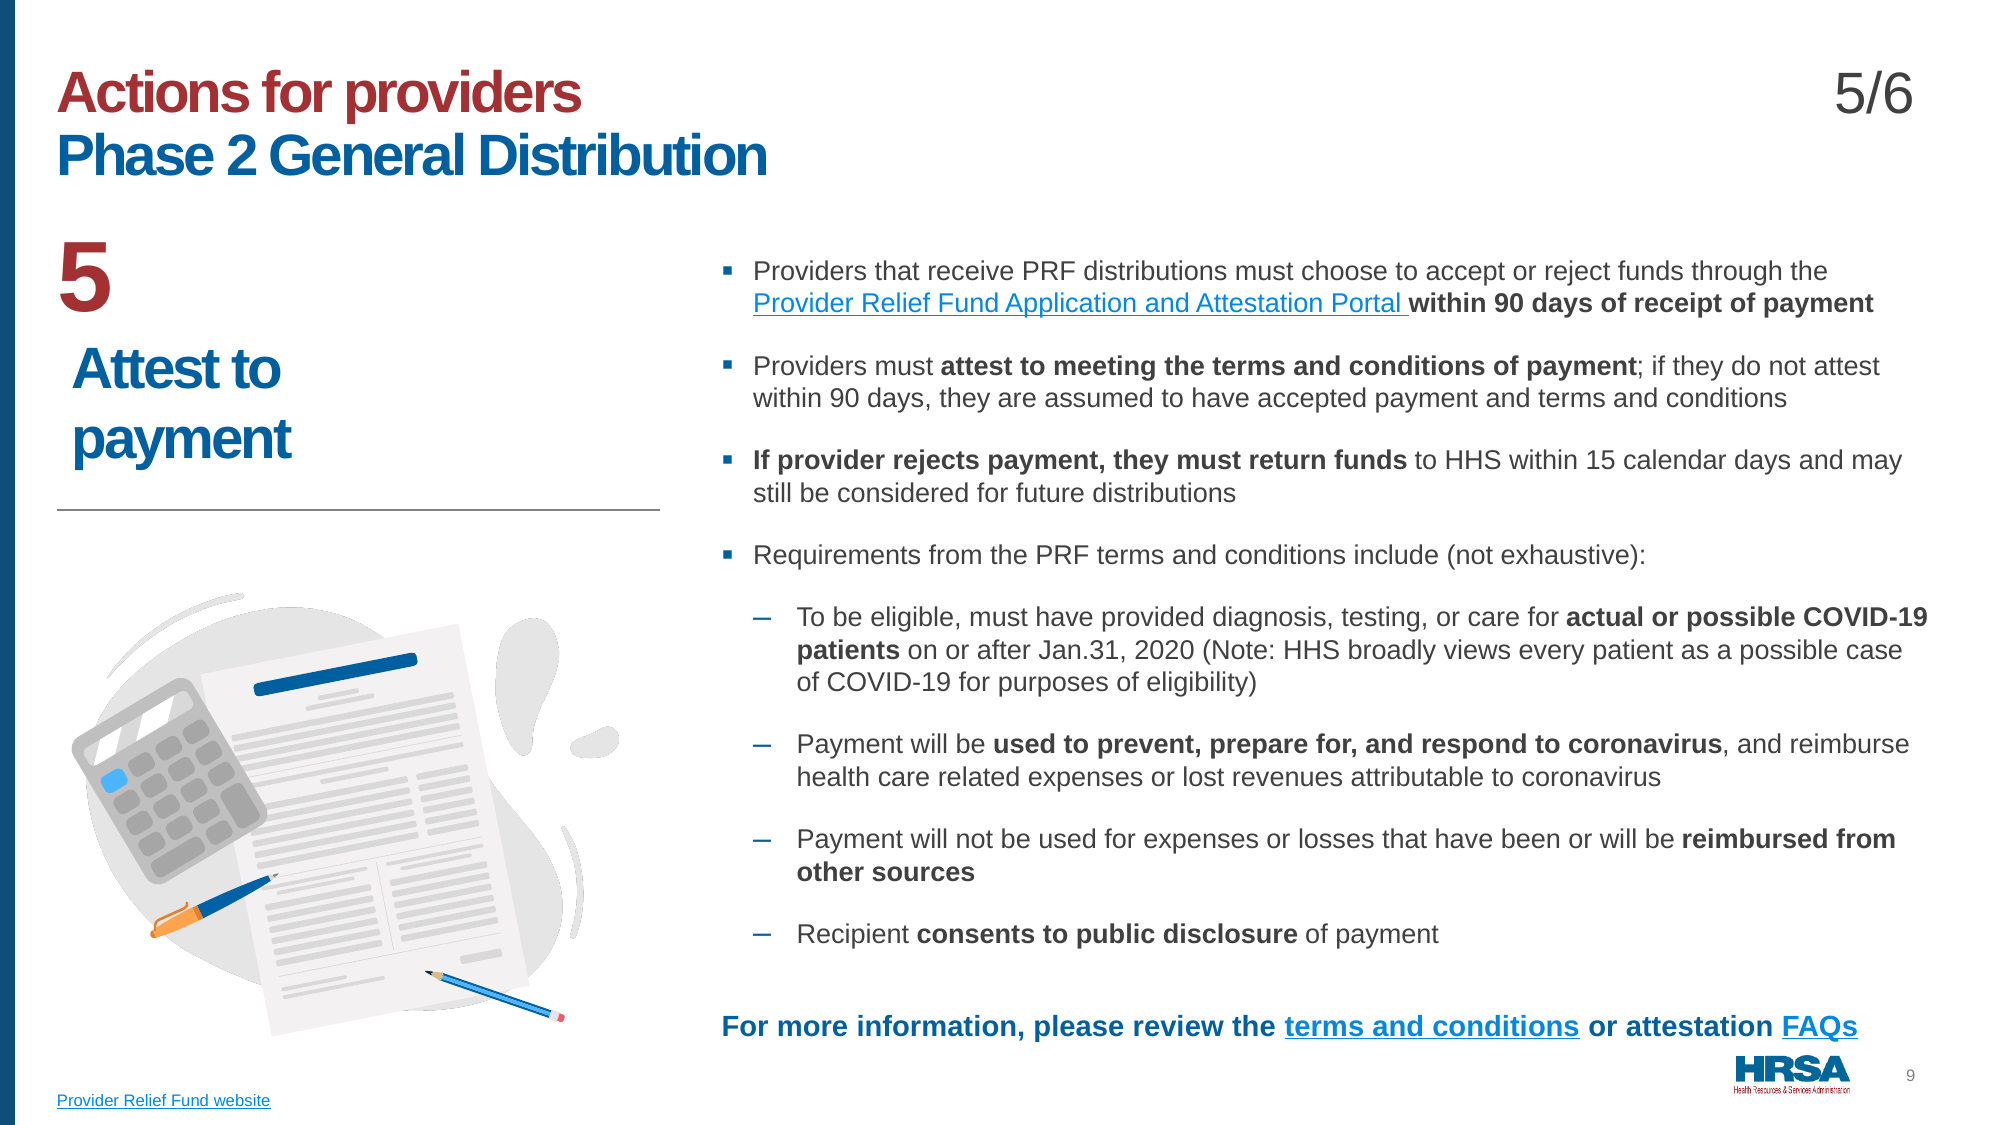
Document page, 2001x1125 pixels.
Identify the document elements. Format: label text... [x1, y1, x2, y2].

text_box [71, 592, 620, 1037]
picture [1791, 1067, 1810, 1076]
text_box Provider Relief Fund website [56, 1089, 1621, 1110]
text_box Attest to payment [55, 320, 527, 479]
picture [1787, 1055, 1800, 1060]
text_box For more information, please review the terms and conditions or attestation FAQs [721, 1006, 1930, 1042]
picture [1734, 1055, 1850, 1094]
picture [1746, 1055, 1753, 1064]
text_box Providers that receive PRF distributions must choose to accept or reject funds through the Provider Relief Fund Application and Attestation Portal within 90 days of receipt of payment Providers must attest to meeting the terms and conditions of payment; if they do not attest within 90 days, they are assumed to have accepted payment and terms and conditions If provider rejects payment, they must return funds to HHS within 15 calendar days and may still be considered for future distributions Requirements from the PRF terms and conditions include (not exhaustive): To be eligible, must have provided diagnosis, testing, or care for actual or possible COVID-19 patients on or after Jan.31, 2020 (Note: HHS broadly views every patient as a possible case of COVID-19 for purposes of eligibility) Payment will be used to prevent, prepare for, and respond to coronavirus, and reimburse health care related expenses or lost revenues attributable to coronavirus Payment will not be used for expenses or losses that have been or will be reimbursed from other sources Recipient consents to public disclosure of payment [721, 253, 1930, 949]
text_box 5 [55, 241, 115, 301]
picture [1805, 1055, 1829, 1071]
picture [1840, 1055, 1850, 1076]
text_box Actions for providers Phase 2 General Distribution [56, 45, 1655, 187]
text_box 5/6 [1820, 62, 1916, 126]
